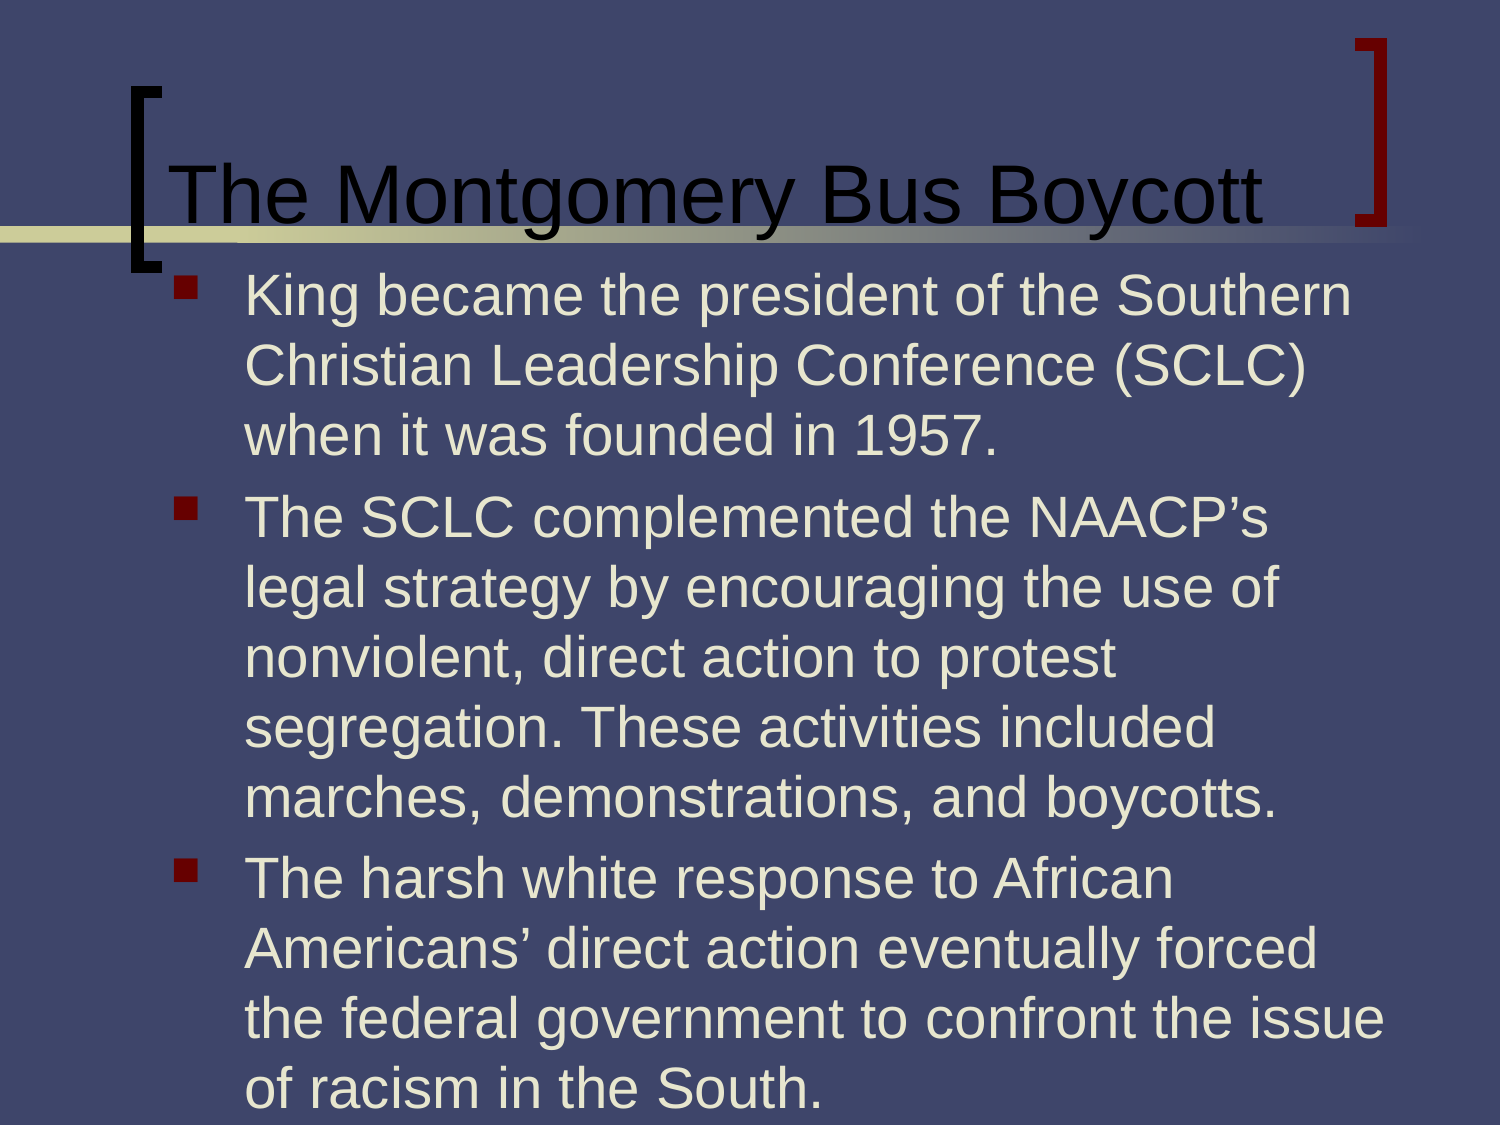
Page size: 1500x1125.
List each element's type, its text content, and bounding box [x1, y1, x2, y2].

title The Montgomery Bus Boycott [152, 15, 1328, 248]
list King became the president of the Southern Christian Leadership Conference (SCLC) when it was founded in 1957. The SCLC complemented the NAACP’s legal strategy by encouraging the use of nonviolent, direct action to protest segregation. These activities included marches, demonstrations, and boycotts. The harsh white response to African Americans’ direct action eventually forced the federal government to confront the issue of racism in the South. [155, 249, 1413, 925]
